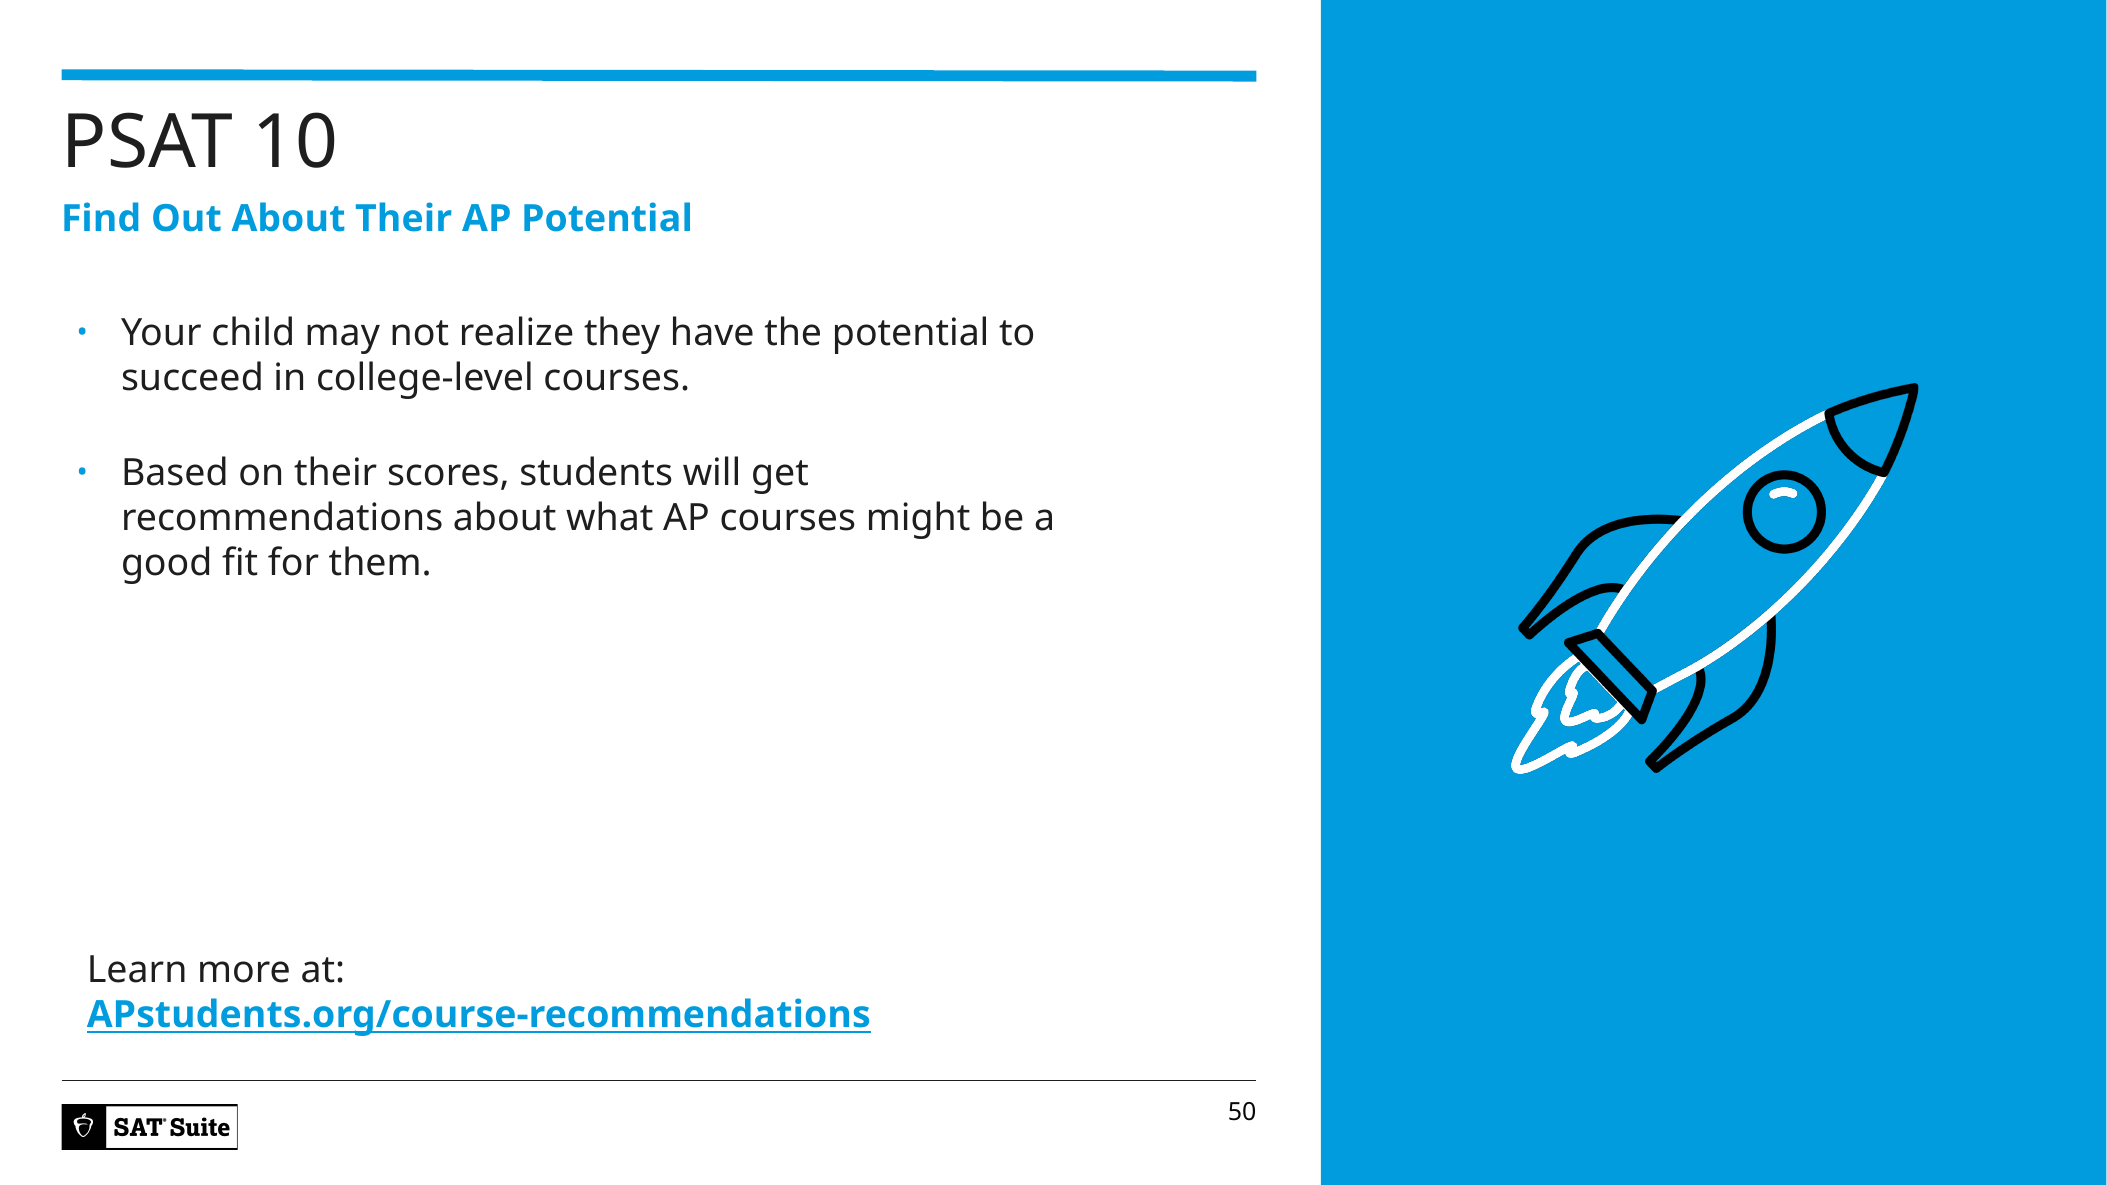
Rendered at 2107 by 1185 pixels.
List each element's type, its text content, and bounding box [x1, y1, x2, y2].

picture [1512, 384, 1917, 773]
title PSAT 10 [61, 92, 1257, 165]
text_box Learn more at: APstudents.org/course-recommendations [72, 937, 1126, 1049]
text_box Find Out About Their AP Potential [46, 186, 1172, 279]
list Your child may not realize they have the potential to succeed in college-level courses. Based on their scores, students will get recommendations about what AP courses might be a good fit for them. [61, 300, 1136, 850]
